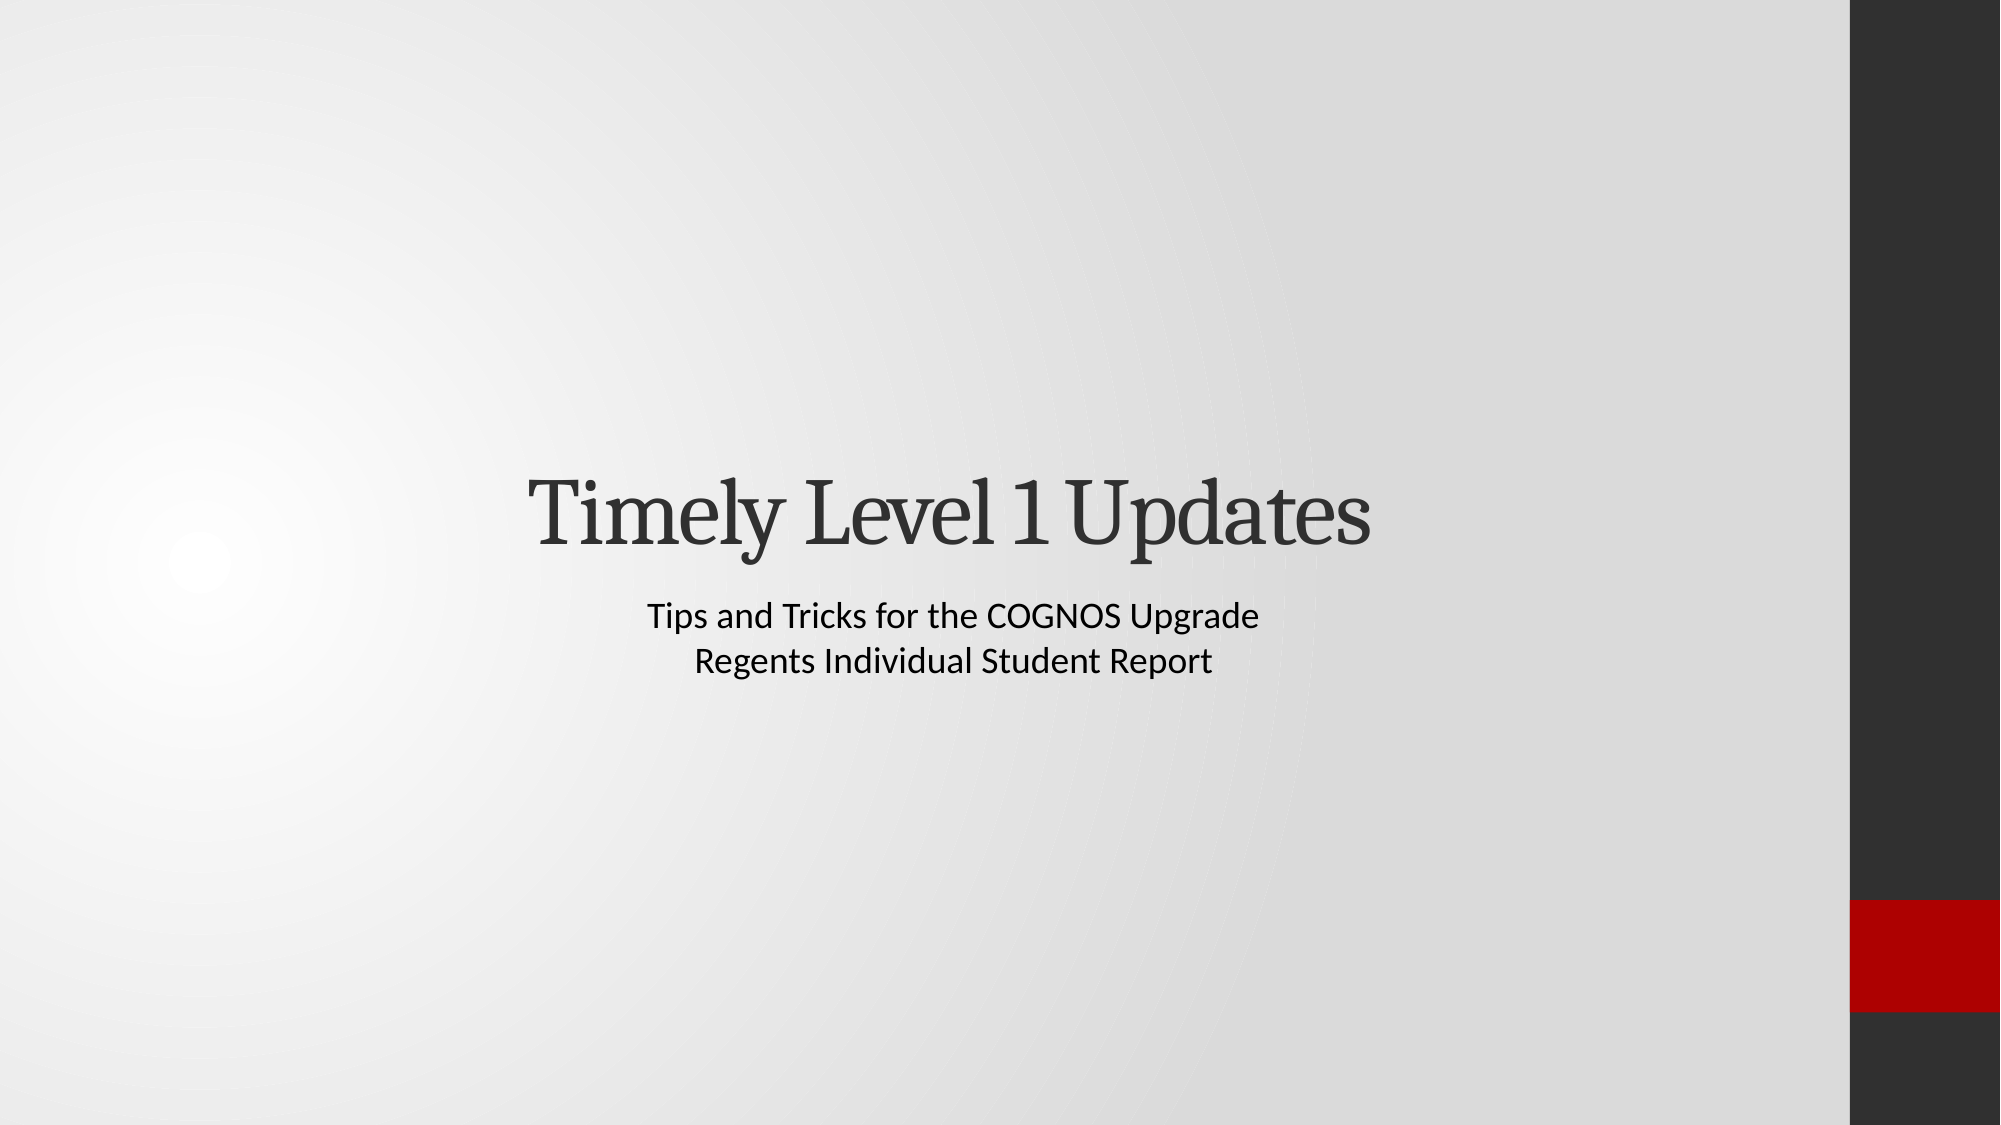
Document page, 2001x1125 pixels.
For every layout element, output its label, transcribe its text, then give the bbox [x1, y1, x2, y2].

title Timely Level 1 Updates [324, 412, 1575, 600]
text_box Tips and Tricks for the COGNOS Upgrade Regents Individual Student Report [518, 583, 1390, 689]
